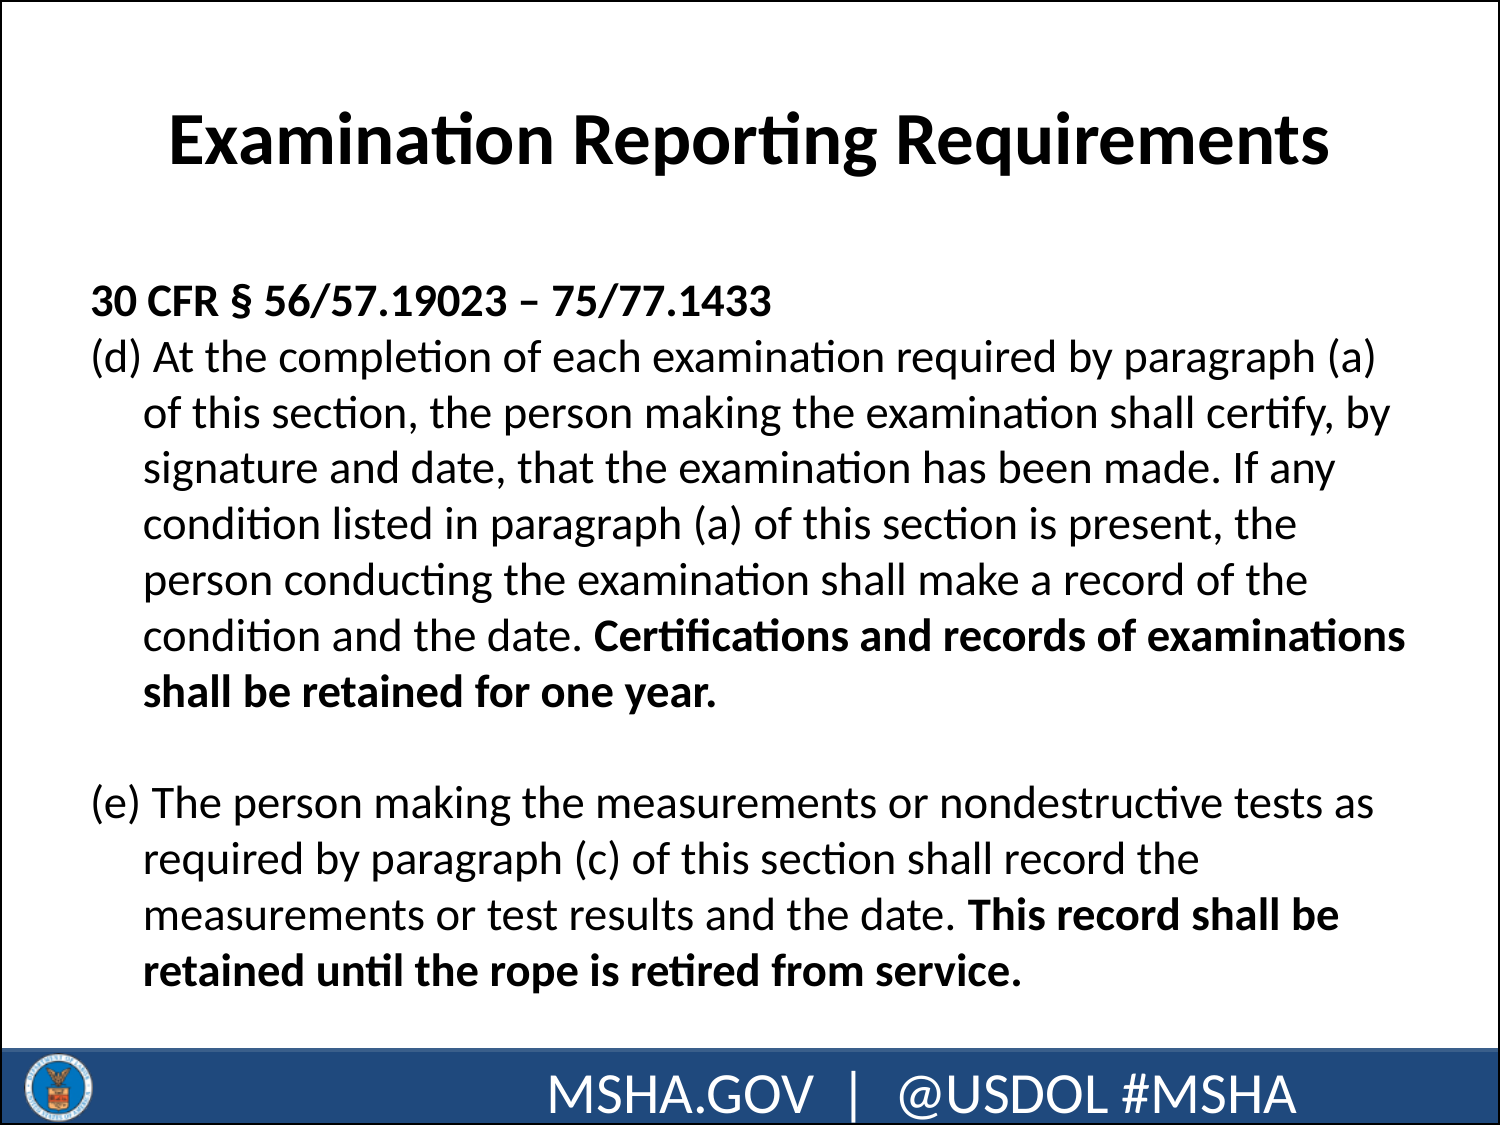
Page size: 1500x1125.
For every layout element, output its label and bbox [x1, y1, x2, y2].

text_box [0, 0, 1500, 1125]
